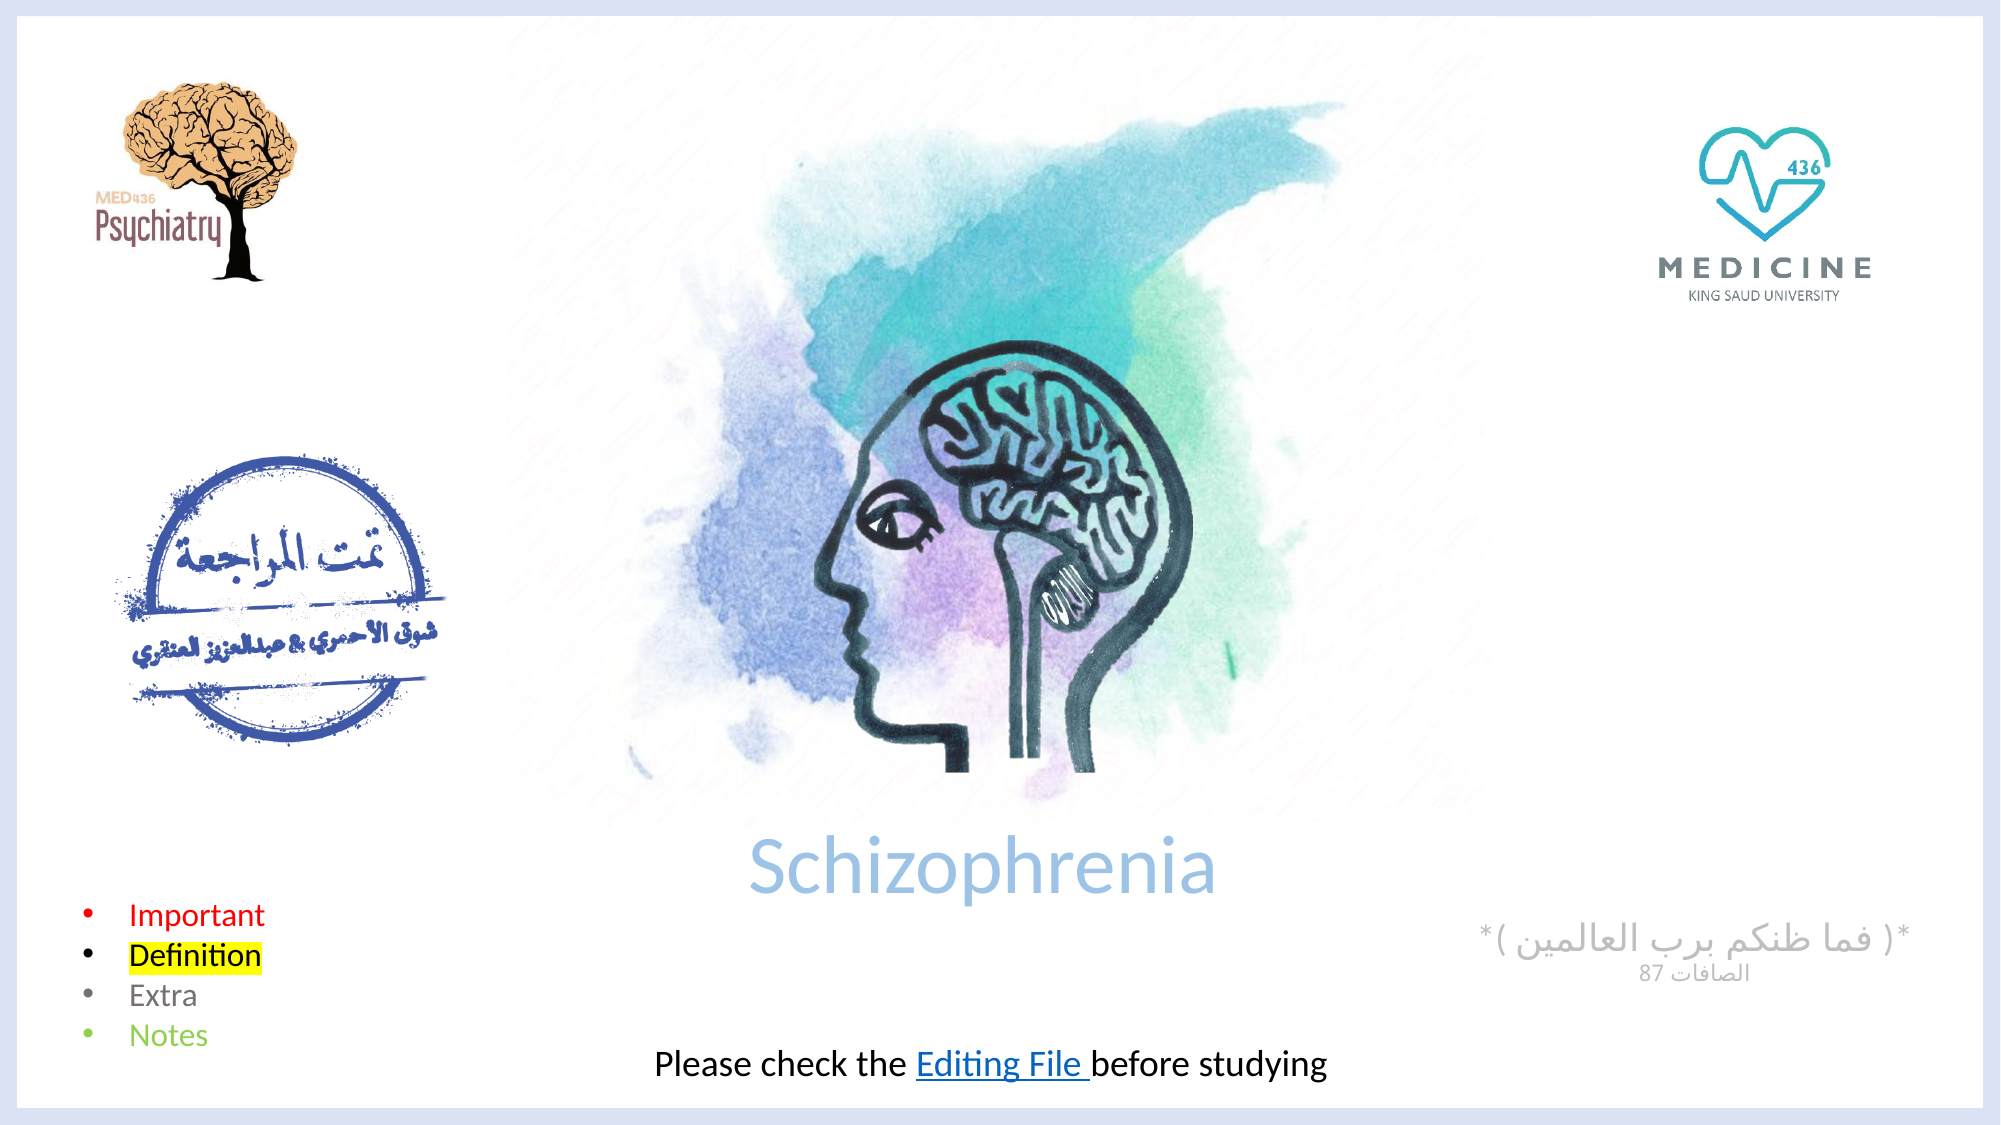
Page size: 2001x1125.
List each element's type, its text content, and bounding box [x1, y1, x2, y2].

picture [107, 437, 478, 766]
picture [81, 59, 320, 311]
picture [507, 16, 1493, 829]
text_box *( فما ظنكم برب العالمين )* الصافات 87 [1403, 906, 1986, 994]
picture [1596, 16, 1933, 353]
text_box Schizophrenia [733, 802, 1253, 918]
